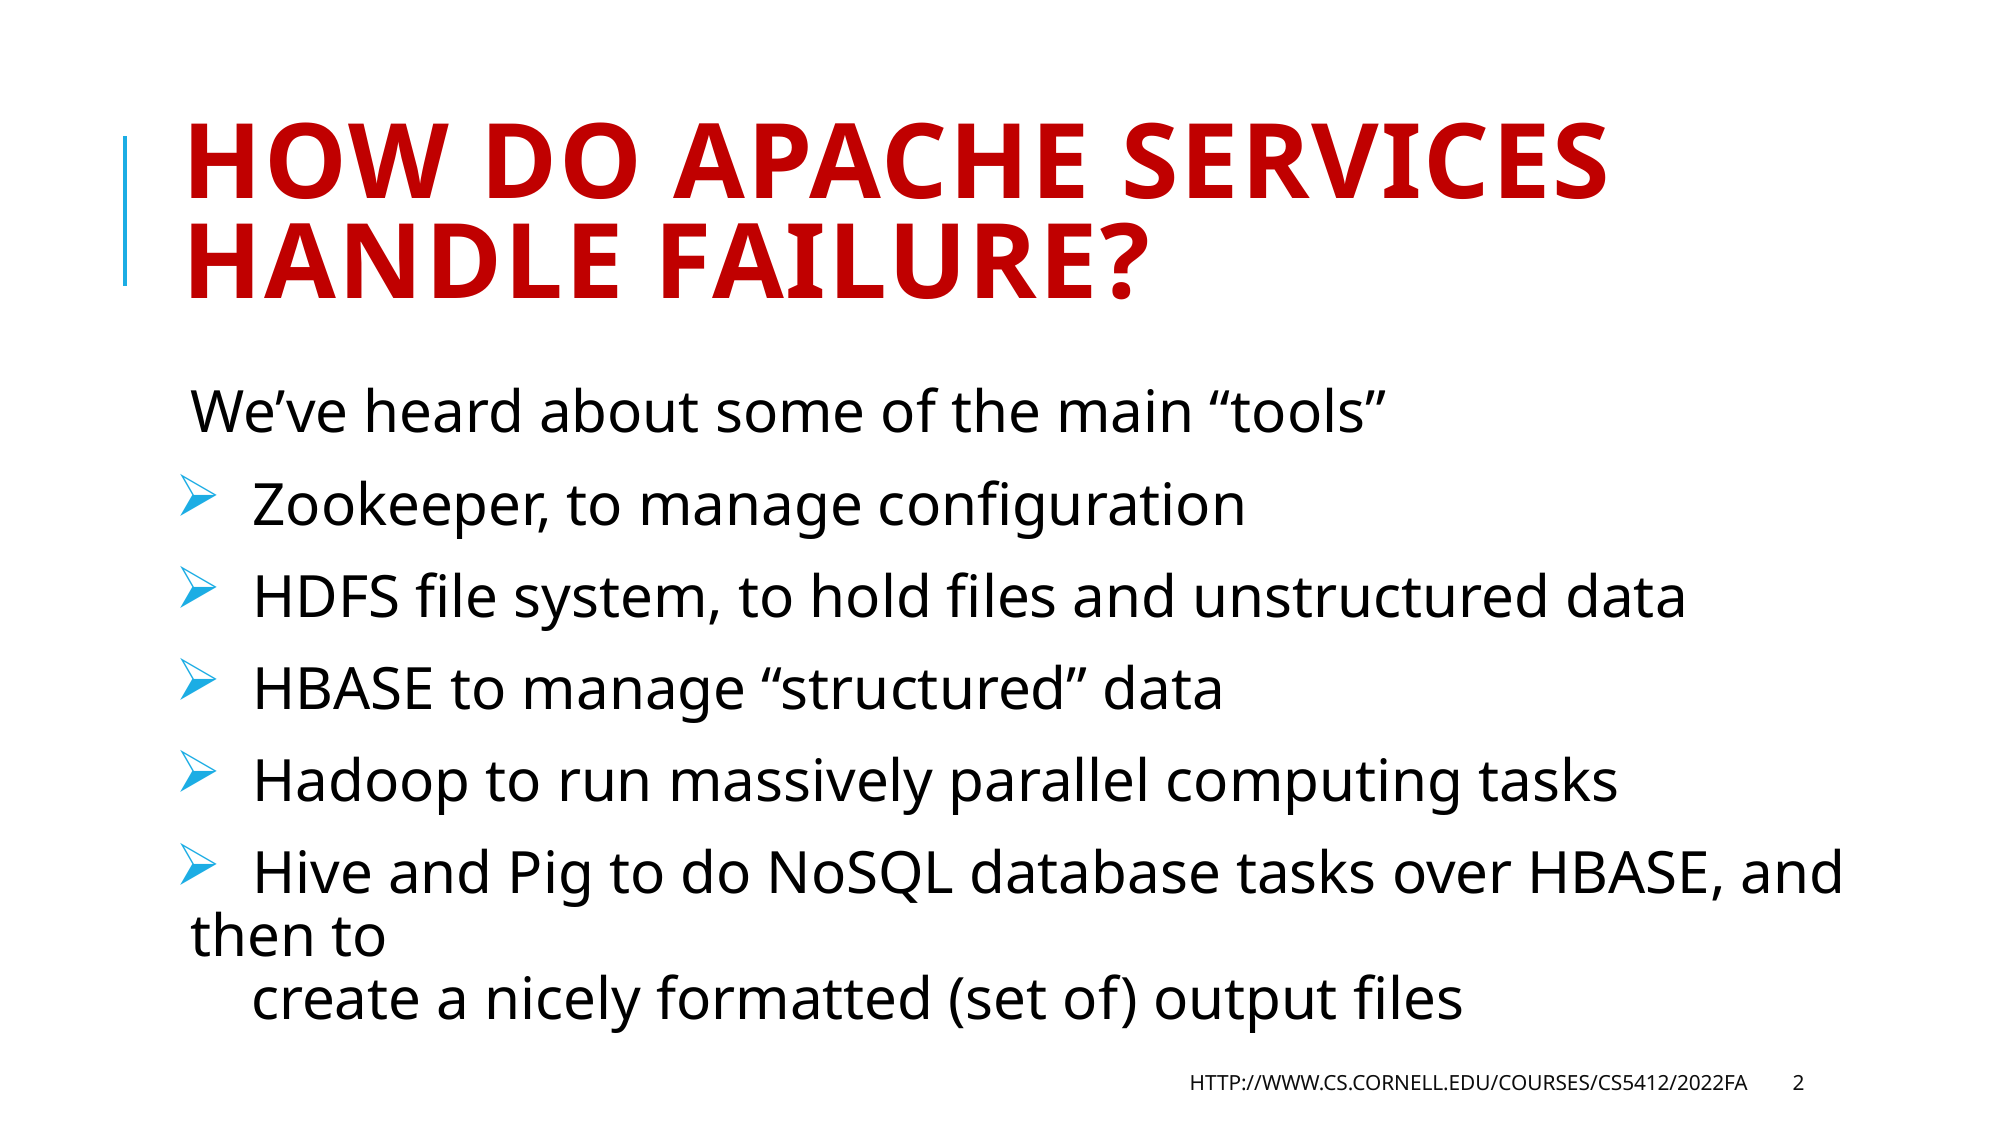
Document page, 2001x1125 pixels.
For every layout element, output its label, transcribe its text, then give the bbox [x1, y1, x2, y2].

slide_number 2 [1777, 1061, 1938, 1107]
list We’ve heard about some of the main “tools” Zookeeper, to manage configuration HDFS file system, to hold files and unstructured data HBASE to manage “structured” data Hadoop to run massively parallel computing tasks Hive and Pig to do NoSQL database tasks over HBASE, and then to create a nicely formatted (set of) output files [168, 375, 1938, 1035]
footer http://www.cs.cornell.edu/courses/cs5412/2022fa [794, 1061, 1763, 1107]
title How do Apache Services handle failure? [168, 96, 1938, 342]
